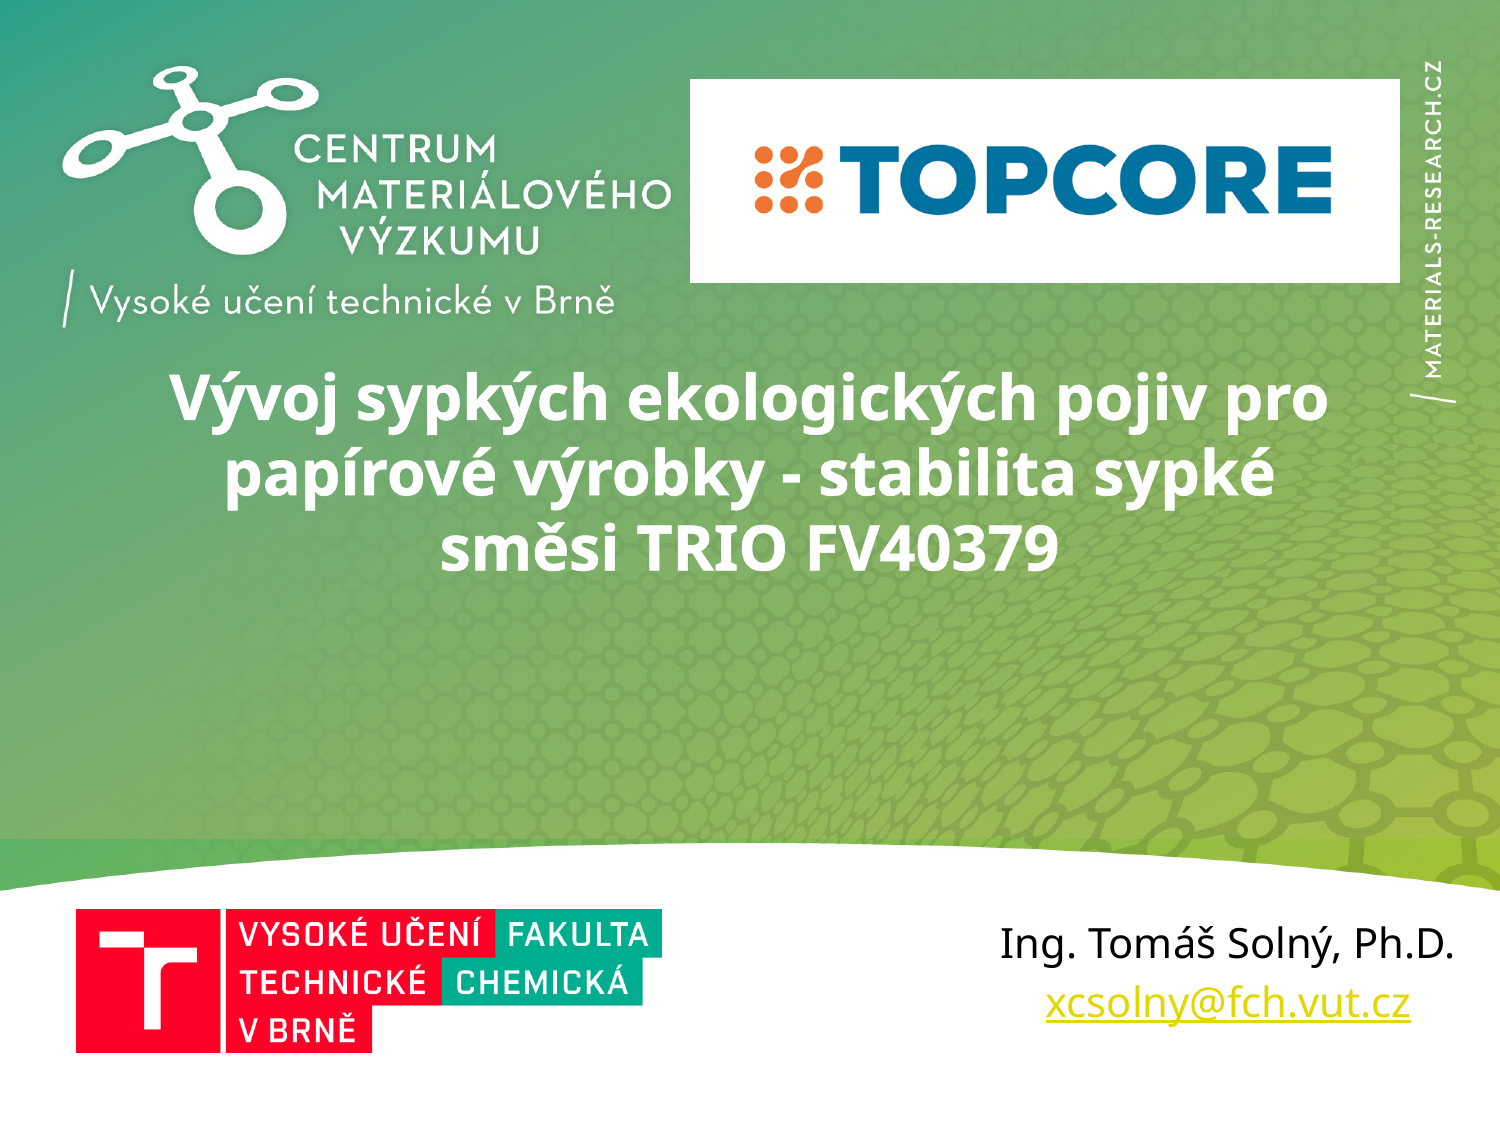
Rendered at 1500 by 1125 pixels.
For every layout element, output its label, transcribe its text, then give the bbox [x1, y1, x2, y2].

picture [0, 0, 1500, 1125]
title Vývoj sypkých ekologických pojiv pro papírové výrobky - stabilita sypké směsi TRIO FV40379 [112, 349, 1388, 591]
